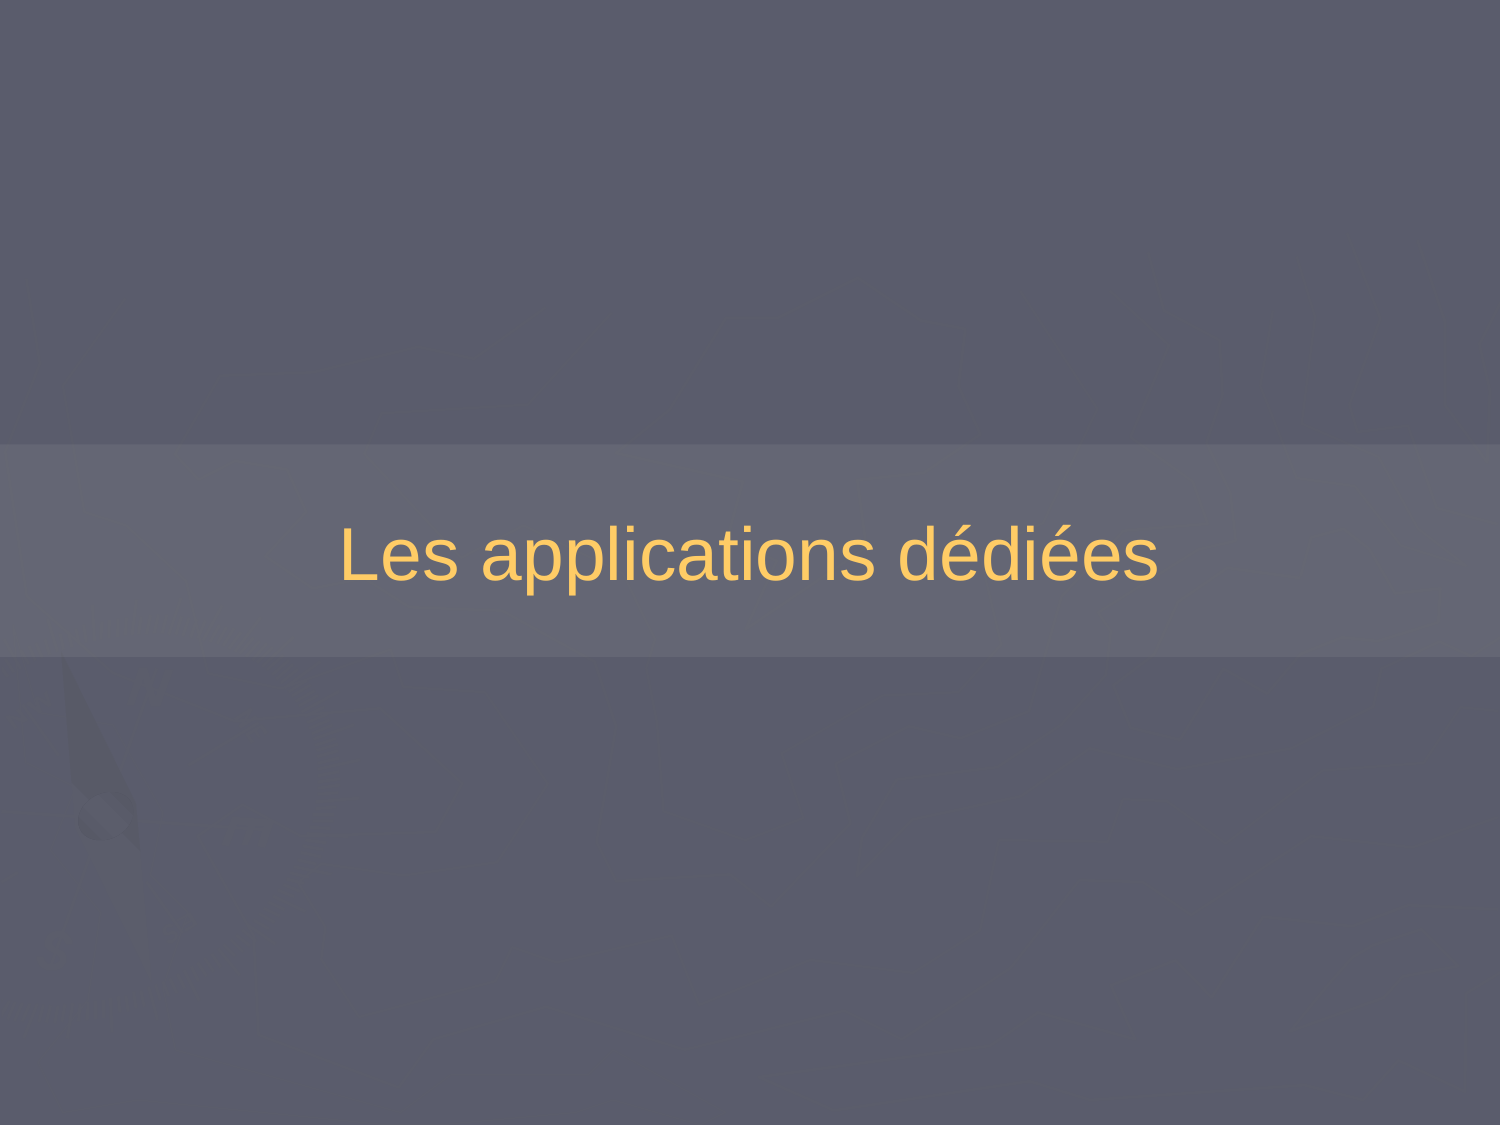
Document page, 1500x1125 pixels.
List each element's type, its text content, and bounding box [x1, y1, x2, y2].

text_box Les applications dédiées [0, 444, 1500, 657]
